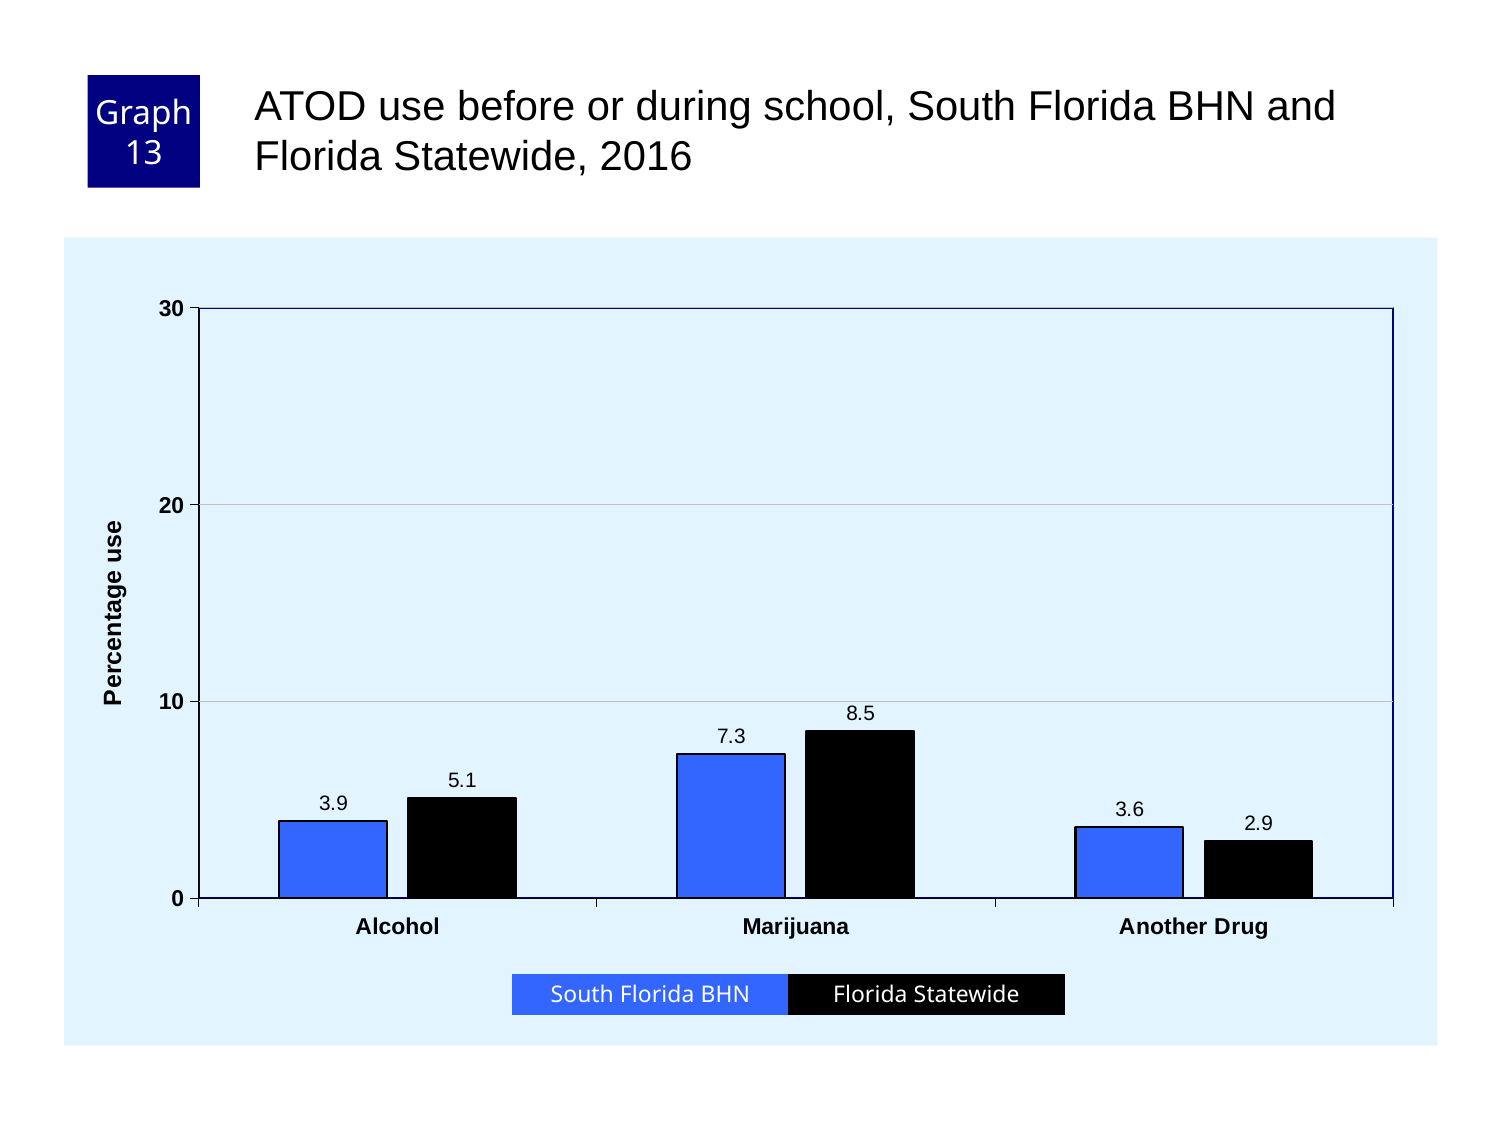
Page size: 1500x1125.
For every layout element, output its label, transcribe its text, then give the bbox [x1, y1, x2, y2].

chart [63, 237, 1438, 1046]
text_box Graph 13 [87, 75, 200, 188]
text_box ATOD use before or during school, South Florida BHN and Florida Statewide, 2016 [249, 75, 1438, 200]
